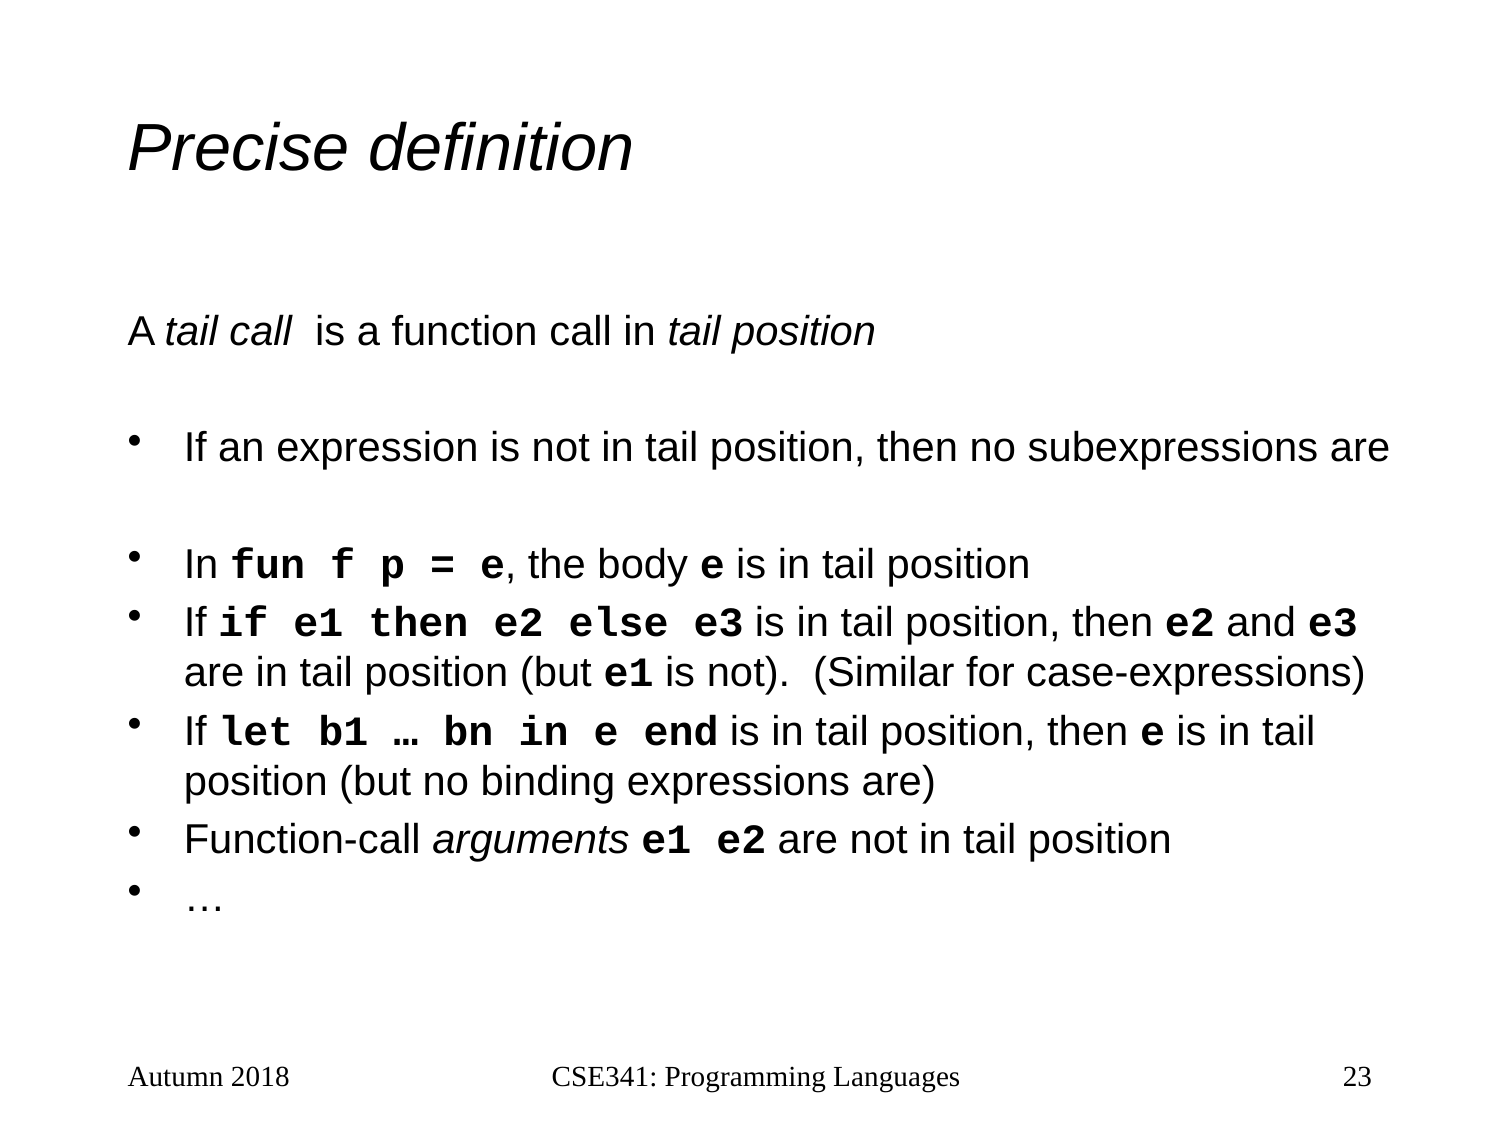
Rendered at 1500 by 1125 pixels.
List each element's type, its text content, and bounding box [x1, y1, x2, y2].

title Precise definition [112, 49, 1388, 237]
footer CSE341: Programming Languages [474, 1049, 1038, 1125]
slide_number Autumn 2018 [112, 1049, 426, 1125]
list A tail call is a function call in tail position If an expression is not in tail position, then no subexpressions are In fun f p = e, the body e is in tail position If if e1 then e2 else e3 is in tail position, then e2 and e3 are in tail position (but e1 is not). (Similar for case-expressions) If let b1 … bn in e end is in tail position, then e is in tail position (but no binding expressions are) Function-call arguments e1 e2 are not in tail position … [112, 237, 1438, 976]
slide_number 23 [1074, 1049, 1388, 1125]
